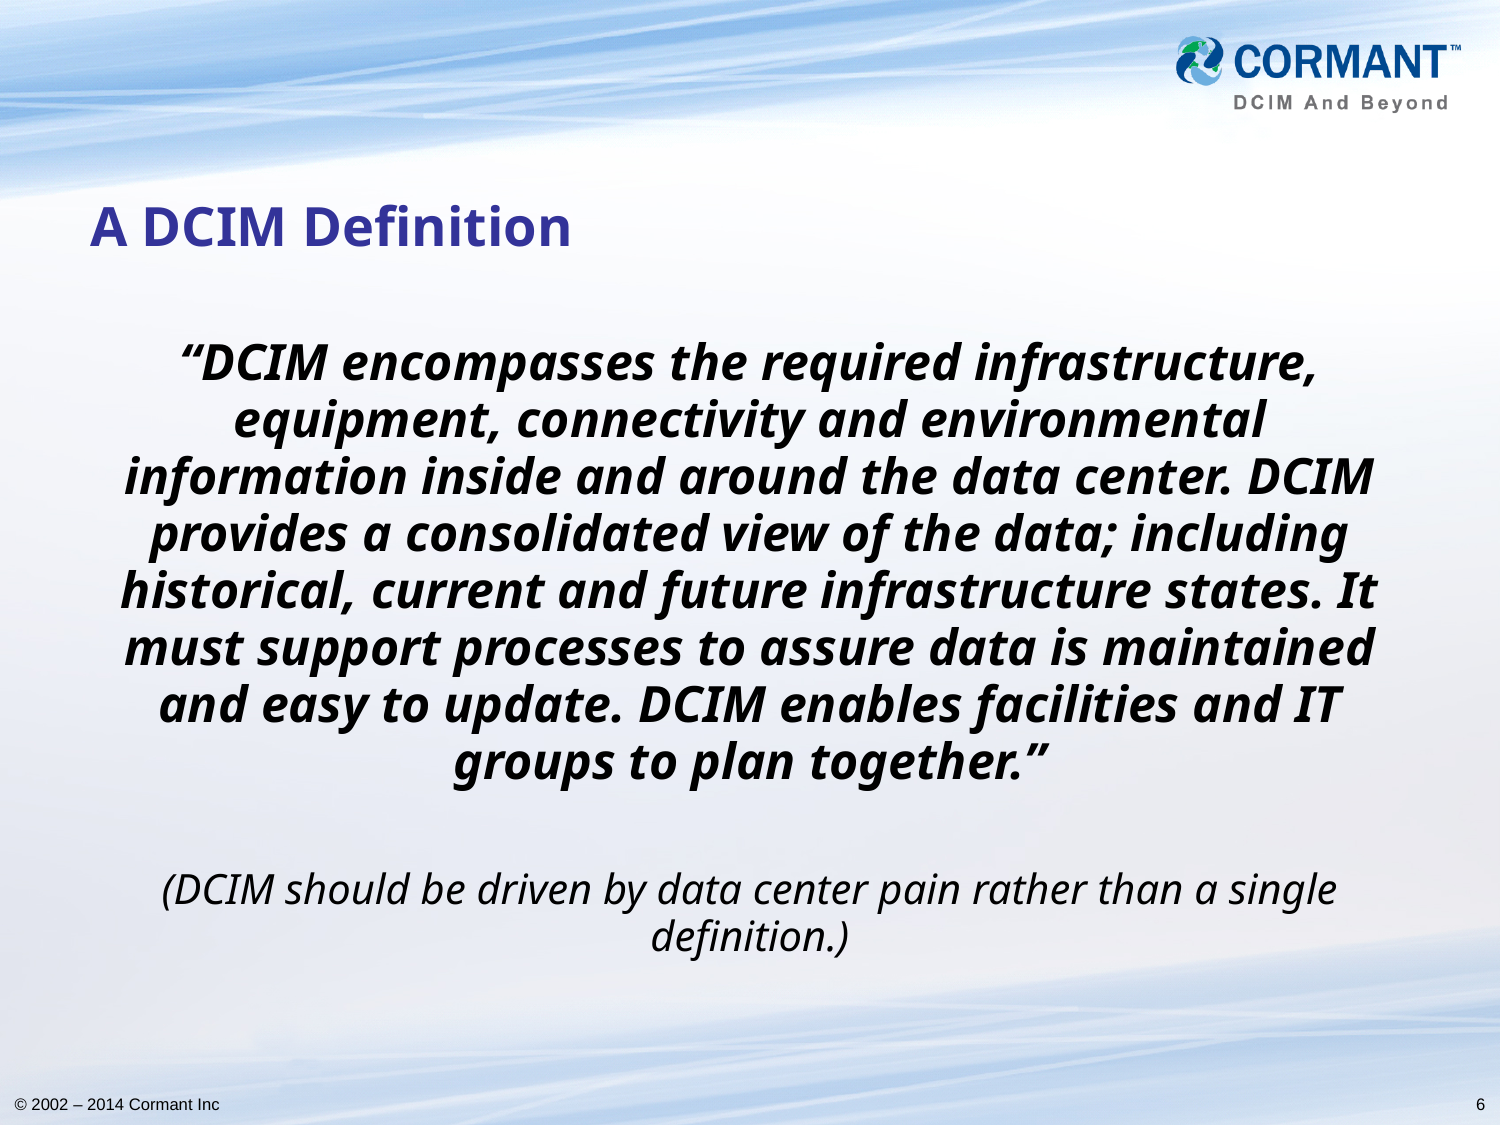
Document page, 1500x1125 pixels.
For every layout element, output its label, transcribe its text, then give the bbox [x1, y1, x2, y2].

list “DCIM encompasses the required infrastructure, equipment, connectivity and environmental information inside and around the data center. DCIM provides a consolidated view of the data; including historical, current and future infrastructure states. It must support processes to assure data is maintained and easy to update. DCIM enables facilities and IT groups to plan together.” (DCIM should be driven by data center pain rather than a single definition.) [75, 327, 1425, 1024]
title A DCIM Definition [75, 166, 1425, 284]
picture [0, 0, 1500, 1125]
